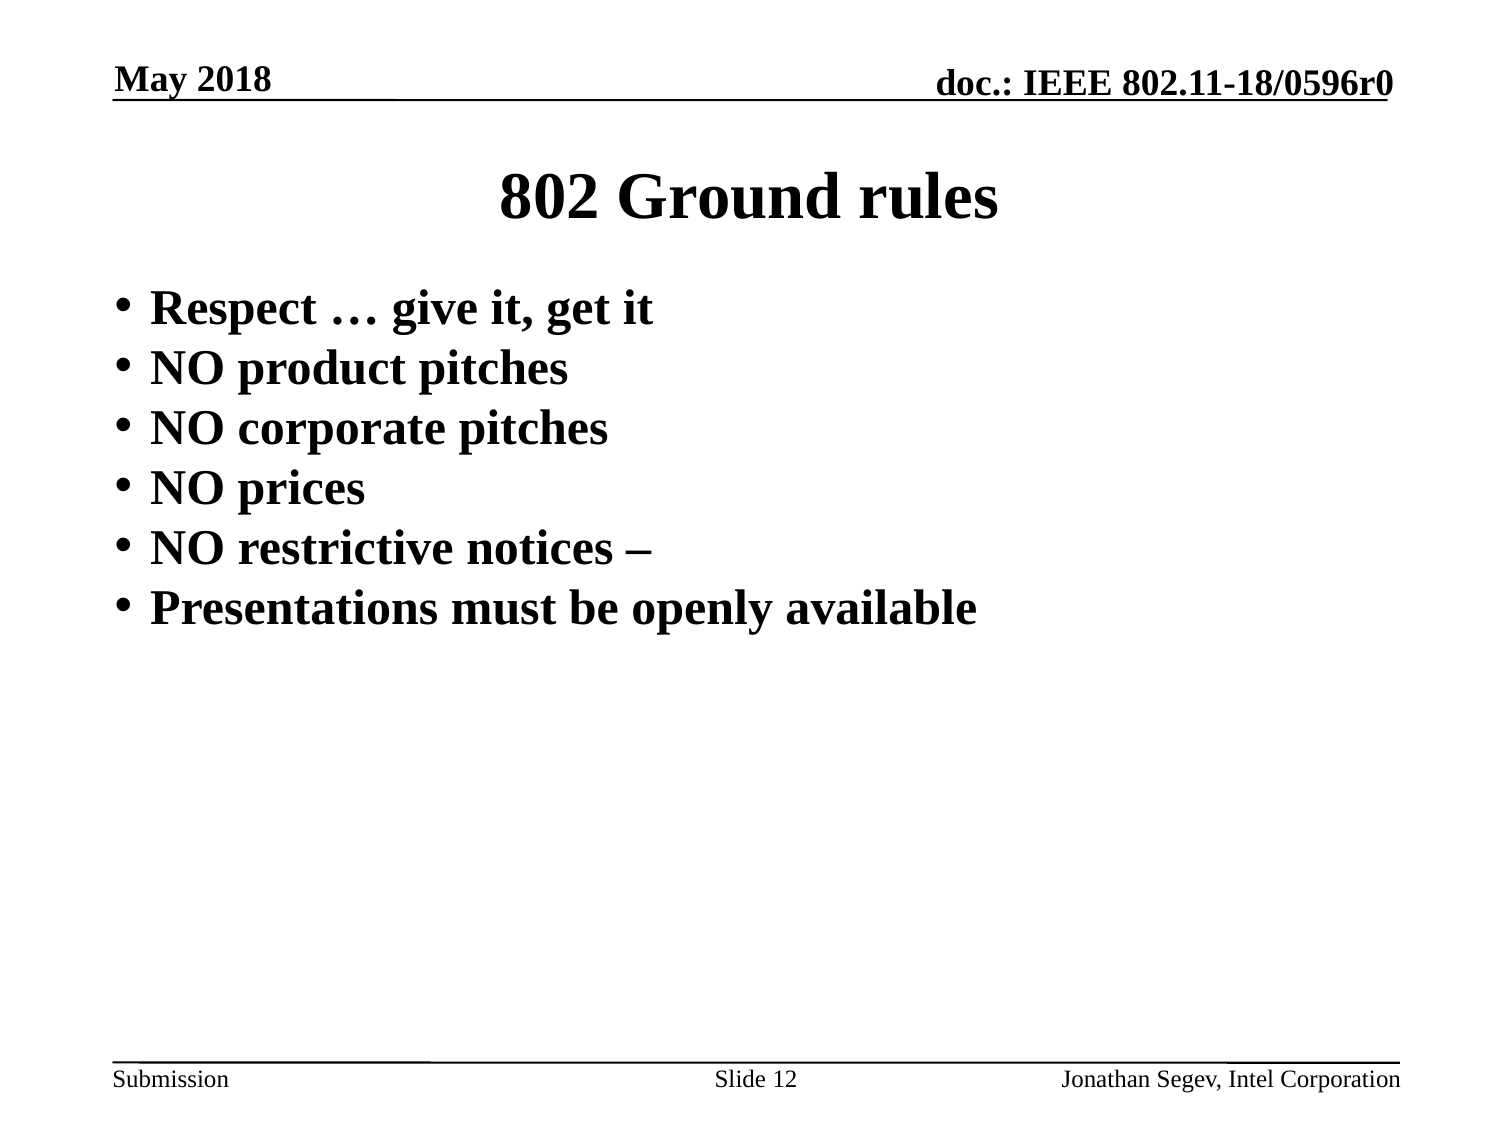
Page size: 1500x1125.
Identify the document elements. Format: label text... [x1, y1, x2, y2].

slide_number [114, 54, 423, 100]
footer Jonathan Segev, Intel Corporation [878, 1061, 1402, 1093]
slide_number Slide 12 [712, 1061, 800, 1123]
text_box Respect … give it, get it NO product pitches NO corporate pitches NO prices NO restrictive notices – Presentations must be openly available [99, 267, 1450, 1010]
title 802 Ground rules [112, 116, 1388, 267]
